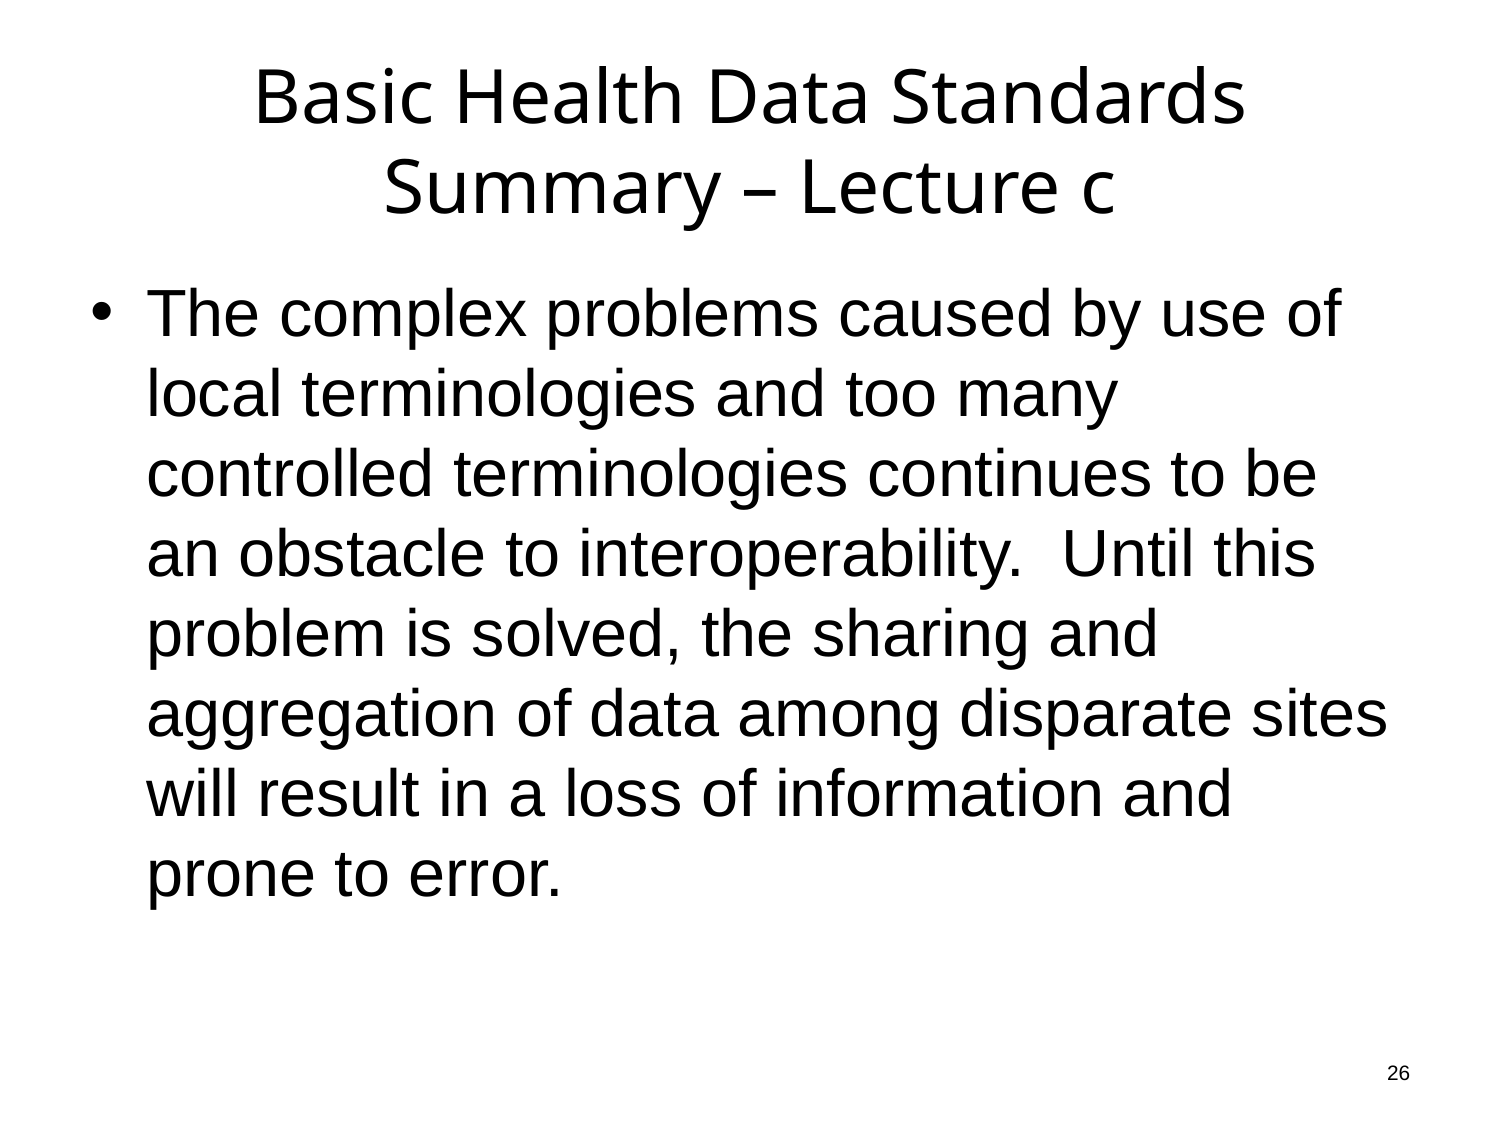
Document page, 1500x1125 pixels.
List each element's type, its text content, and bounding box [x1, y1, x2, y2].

title Basic Health Data Standards Summary – Lecture c [75, 45, 1425, 233]
list The complex problems caused by use of local terminologies and too many controlled terminologies continues to be an obstacle to interoperability. Until this problem is solved, the sharing and aggregation of data among disparate sites will result in a loss of information and prone to error. [75, 262, 1425, 1013]
slide_number 26 [1341, 1027, 1425, 1118]
